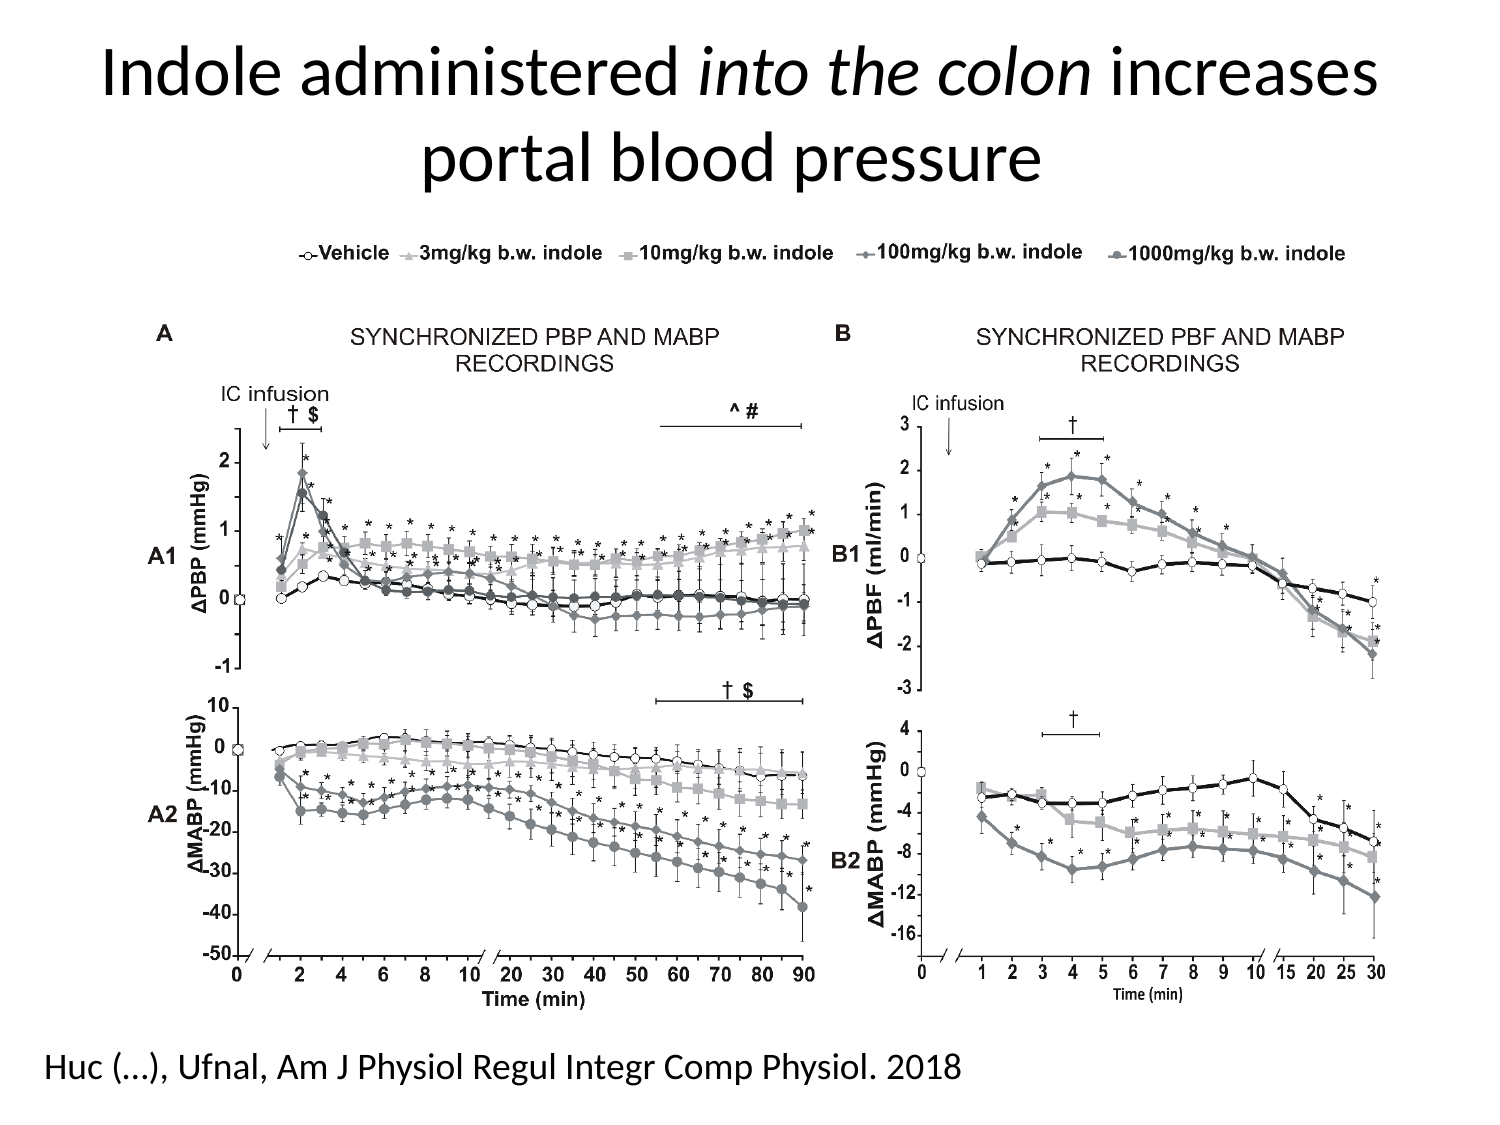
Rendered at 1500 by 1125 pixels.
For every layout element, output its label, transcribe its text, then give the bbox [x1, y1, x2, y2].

title Indole administered into the colon increases portal blood pressure [64, 16, 1415, 204]
picture [114, 243, 1386, 1010]
text_box Huc (…), Ufnal, Am J Physiol Regul Integr Comp Physiol. 2018 [29, 1034, 1046, 1095]
